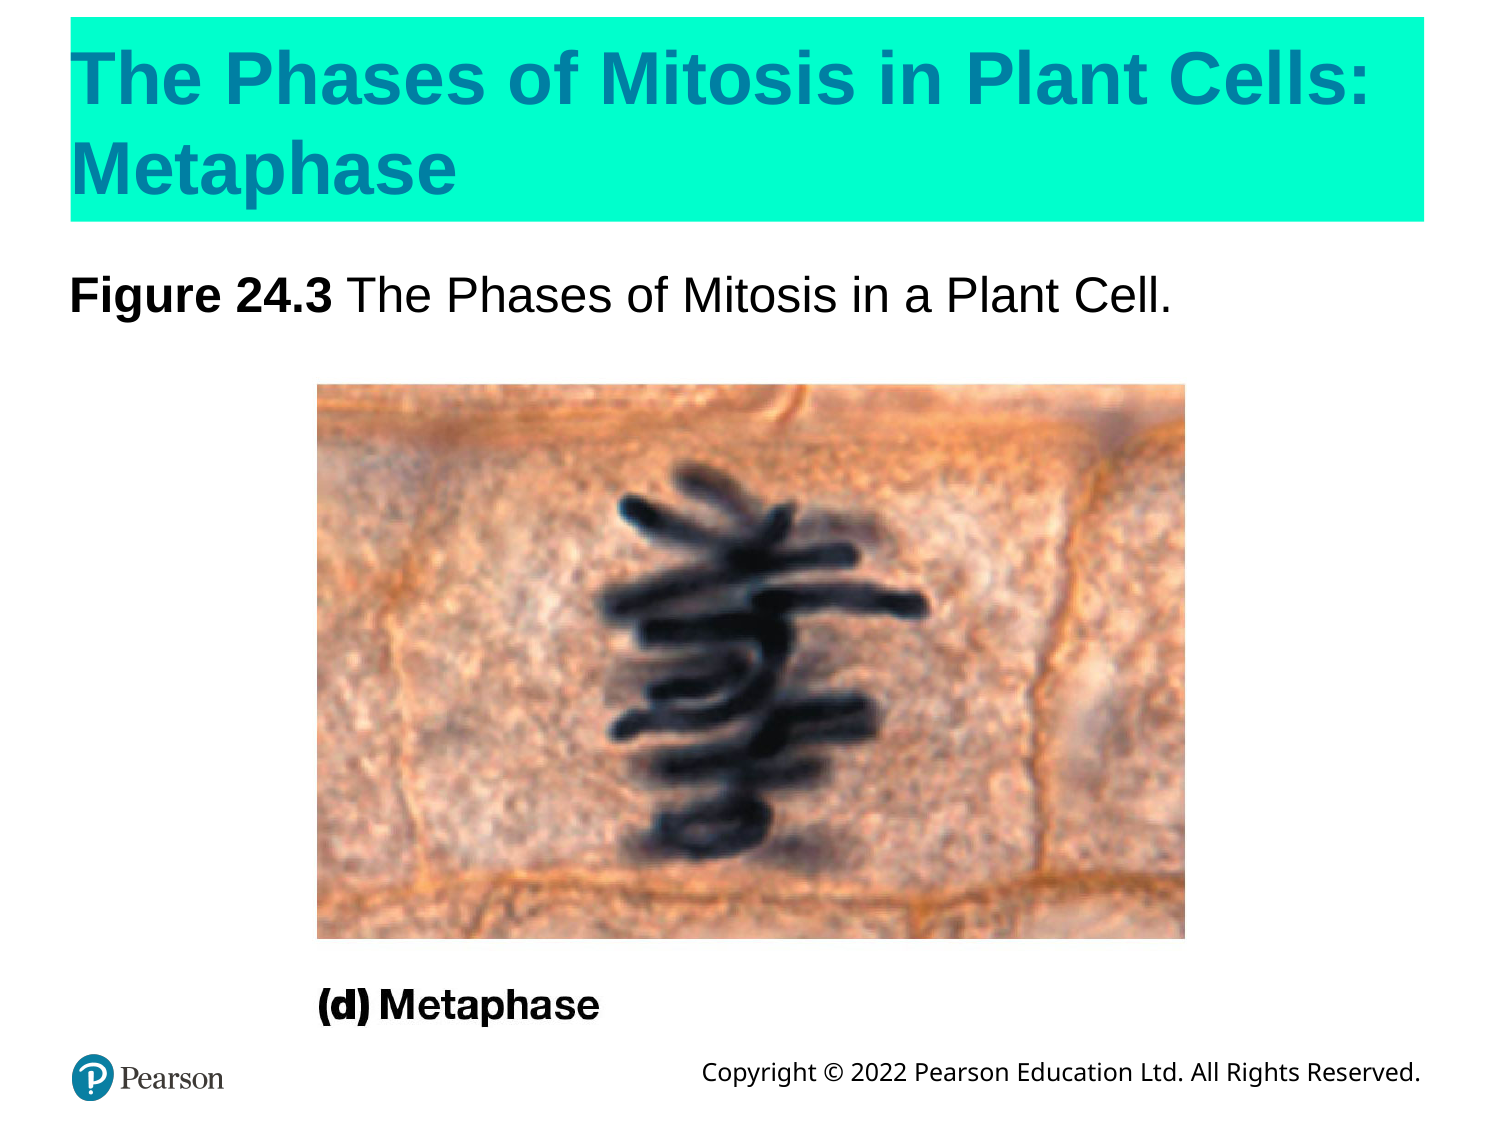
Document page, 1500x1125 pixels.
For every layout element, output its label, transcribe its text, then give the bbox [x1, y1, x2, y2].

picture [72, 1054, 88, 1070]
picture [98, 1054, 224, 1101]
list Figure 24.3 The Phases of Mitosis in a Plant Cell. [69, 262, 1425, 336]
picture [72, 1087, 83, 1101]
title The Phases of Mitosis in Plant Cells: Metaphase [70, 17, 1425, 222]
picture [80, 1063, 106, 1088]
picture [312, 377, 1192, 1028]
